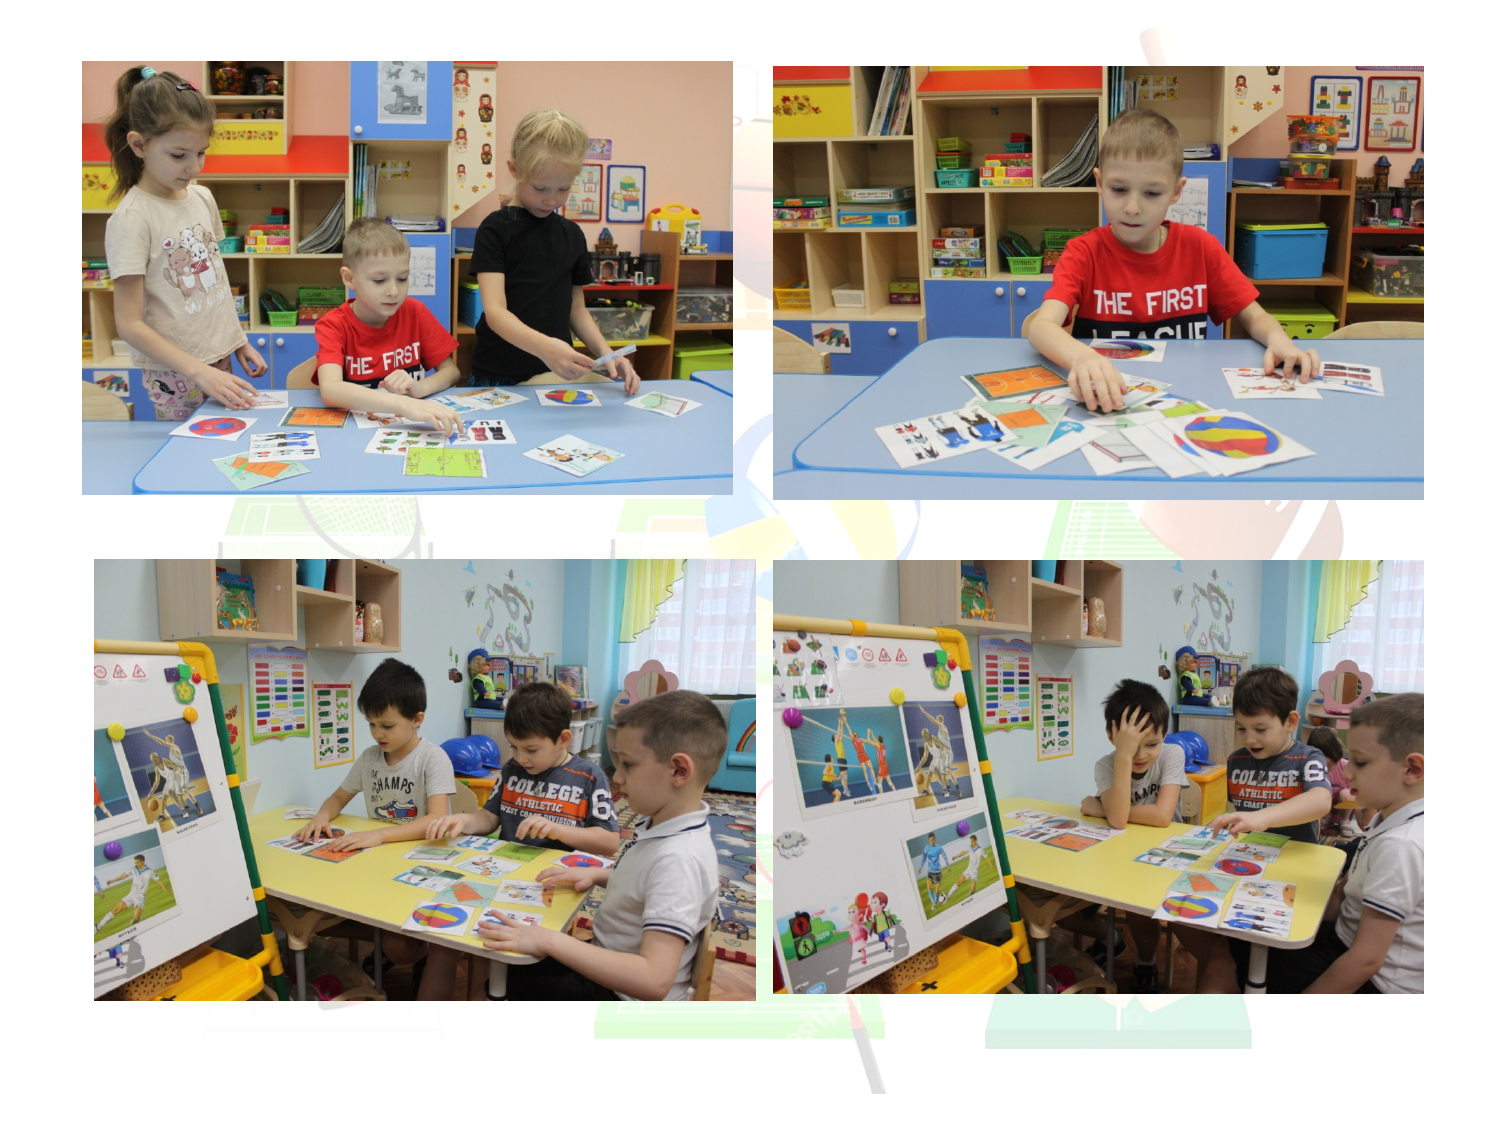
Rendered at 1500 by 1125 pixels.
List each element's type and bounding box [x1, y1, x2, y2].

picture [82, 18, 1424, 1095]
